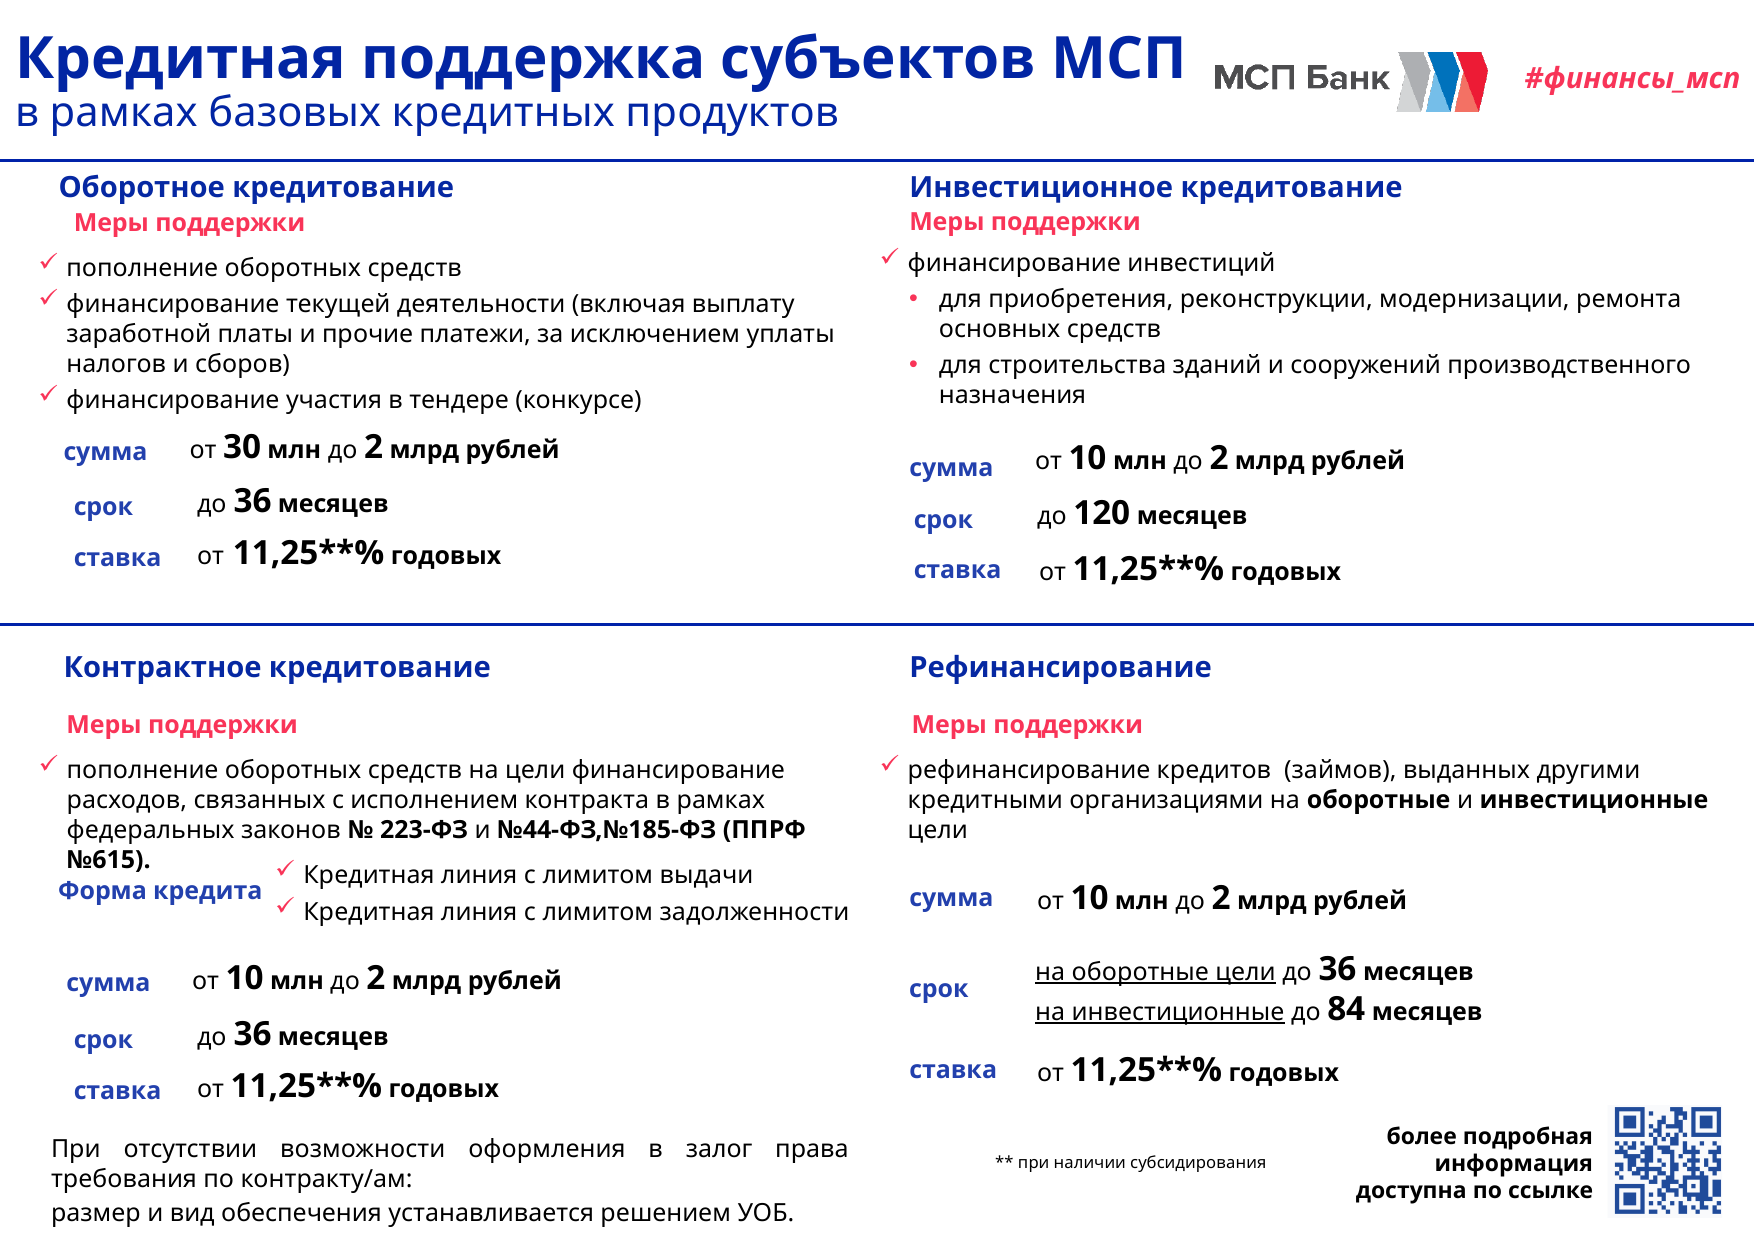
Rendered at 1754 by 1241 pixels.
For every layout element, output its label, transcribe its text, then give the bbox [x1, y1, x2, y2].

text_box рефинансирование кредитов (займов), выданных другими кредитными организациями на оборотные и инвестиционные цели [864, 745, 1729, 851]
text_box Меры поддержки [51, 701, 421, 746]
text_box от 10 млн до 2 млрд рублей [177, 949, 836, 1004]
text_box ставка [894, 1046, 1022, 1091]
text_box от 11,25**% годовых [182, 1057, 571, 1112]
text_box сумма [894, 444, 1022, 489]
text_box ставка [898, 546, 1024, 592]
picture [1215, 52, 1488, 112]
text_box Оборотное кредитование [43, 161, 837, 211]
text_box Контрактное кредитование [48, 640, 842, 691]
text_box #финансы_мсп [1488, 59, 1754, 101]
text_box до 36 месяцев [182, 1004, 428, 1057]
text_box от 10 млн до 2 млрд рублей [1020, 428, 1679, 484]
text_box Меры поддержки [894, 198, 1264, 244]
text_box от 11,25**% годовых [1024, 539, 1735, 595]
text_box от 11,25**% годовых [182, 523, 571, 579]
text_box Рефинансирование [894, 640, 1617, 691]
text_box ставка [58, 1067, 202, 1113]
text_box пополнение оборотных средств финансирование текущей деятельности (включая выплату заработной платы и прочие платежи, за исключением уплаты налогов и сборов) финансирование участия в тендере (конкурсе) [23, 243, 889, 421]
text_box более подробная информация доступна по ссылке [1321, 1106, 1607, 1218]
text_box Меры поддержки [58, 198, 428, 244]
text_box срок [894, 964, 1018, 1010]
text_box финансирование инвестиций для приобретения, реконструкции, модернизации, ремонта основных средств для строительства зданий и сооружений производственного назначения [864, 239, 1729, 416]
text_box сумма [48, 428, 191, 473]
text_box срок [58, 483, 182, 528]
text_box сумма [894, 874, 1022, 920]
text_box ** при наличии субсидирования [980, 1144, 1286, 1180]
text_box При отсутствии возможности оформления в залог права требования по контракту/ам: размер и вид обеспечения устанавливается решением УОБ. [36, 1124, 865, 1234]
text_box Инвестиционное кредитование [894, 161, 1617, 211]
text_box Кредитная поддержка субъектов МСП в рамках базовых кредитных продуктов [0, 38, 1368, 125]
text_box до 120 месяцев [1022, 483, 1327, 539]
text_box на оборотные цели до 36 месяцев на инвестиционные до 84 месяцев [1020, 939, 1731, 1035]
text_box Форма кредита [43, 867, 260, 913]
text_box срок [898, 495, 1023, 541]
text_box срок [58, 1016, 182, 1062]
text_box Кредитная линия с лимитом выдачи Кредитная линия с лимитом задолженности [260, 851, 885, 933]
text_box от 30 млн до 2 млрд рублей [174, 417, 877, 473]
text_box пополнение оборотных средств на цели финансирование расходов, связанных с исполнением контракта в рамках федеральных законов № 223-ФЗ и №44-ФЗ,№185-ФЗ (ППРФ №615). [23, 745, 836, 881]
picture [1607, 1105, 1723, 1218]
text_box сумма [51, 959, 177, 1004]
text_box от 11,25**% годовых [1022, 1041, 1420, 1096]
text_box от 10 млн до 2 млрд рублей [1022, 869, 1682, 924]
text_box Меры поддержки [896, 701, 1266, 746]
text_box до 36 месяцев [182, 471, 428, 523]
text_box ставка [58, 534, 182, 579]
